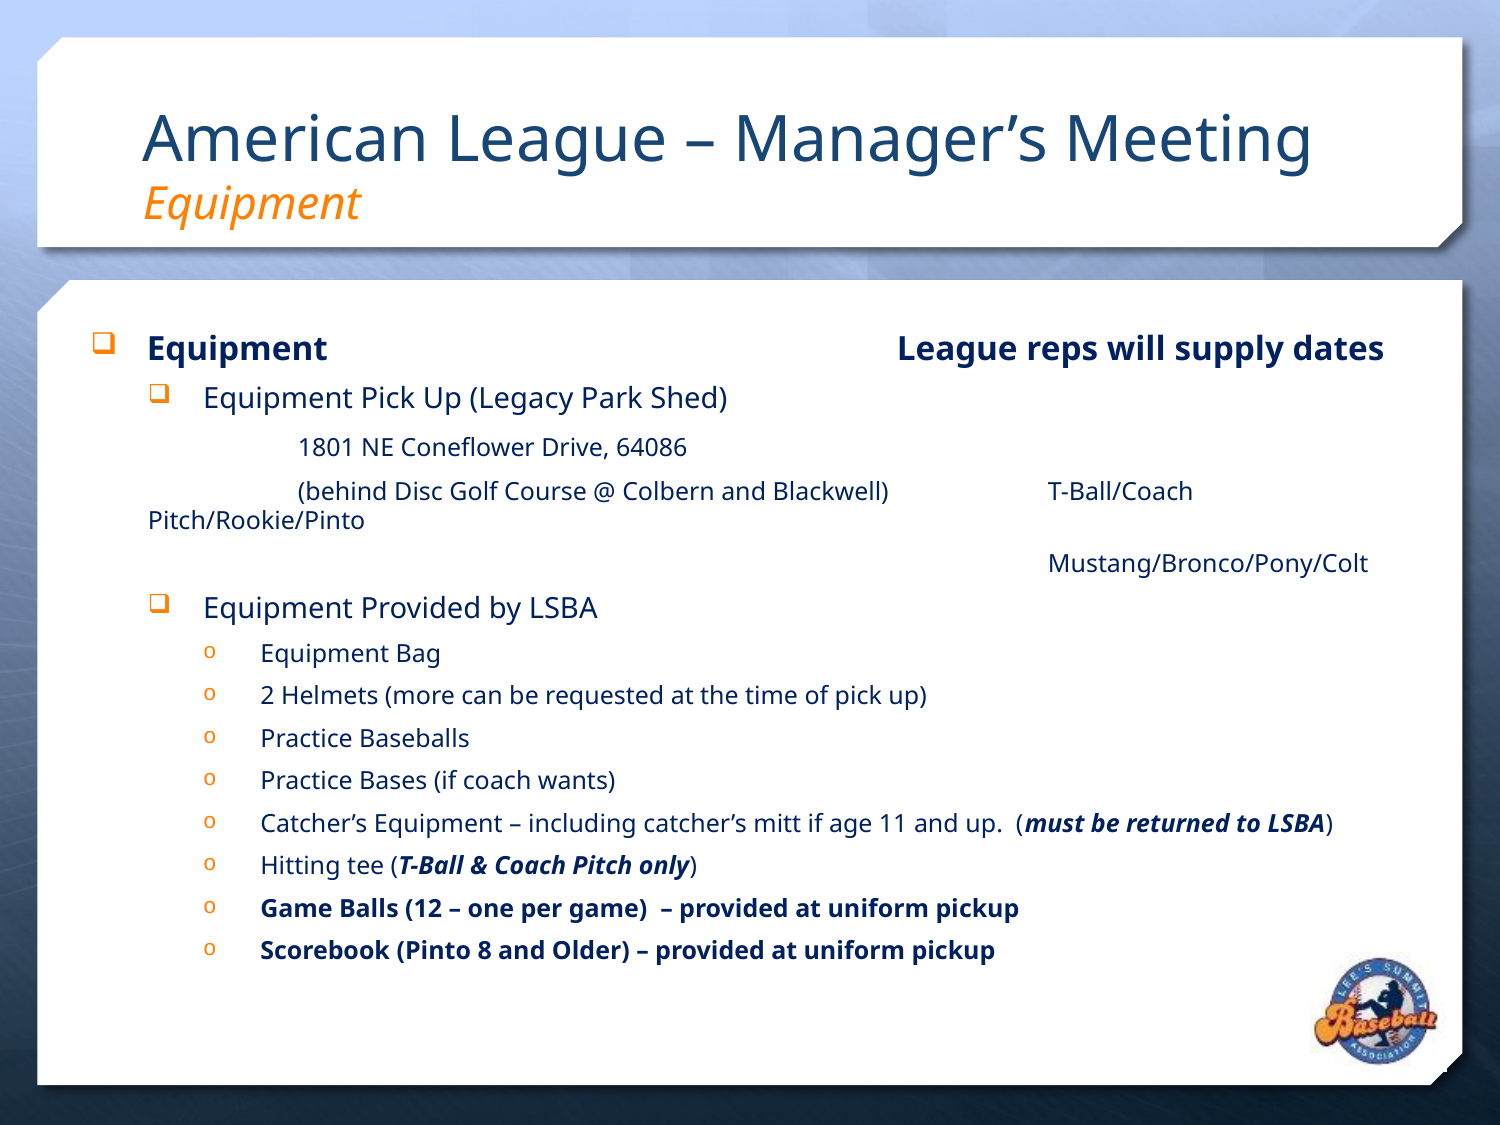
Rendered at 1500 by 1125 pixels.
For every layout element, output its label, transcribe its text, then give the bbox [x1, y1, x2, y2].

title American League – Manager’s Meeting Equipment [127, 48, 1372, 236]
list Equipment League reps will supply dates Equipment Pick Up (Legacy Park Shed) 1801 NE Coneflower Drive, 64086 (behind Disc Golf Course @ Colbern and Blackwell) T-Ball/Coach Pitch/Rookie/Pinto Mustang/Bronco/Pony/Colt Equipment Provided by LSBA Equipment Bag 2 Helmets (more can be requested at the time of pick up) Practice Baseballs Practice Bases (if coach wants) Catcher’s Equipment – including catcher’s mitt if age 11 and up. (must be returned to LSBA) Hitting tee (T-Ball & Coach Pitch only) Game Balls (12 – one per game) – provided at uniform pickup Scorebook (Pinto 8 and Older) – provided at uniform pickup [75, 319, 1422, 1055]
picture [1310, 952, 1447, 1072]
